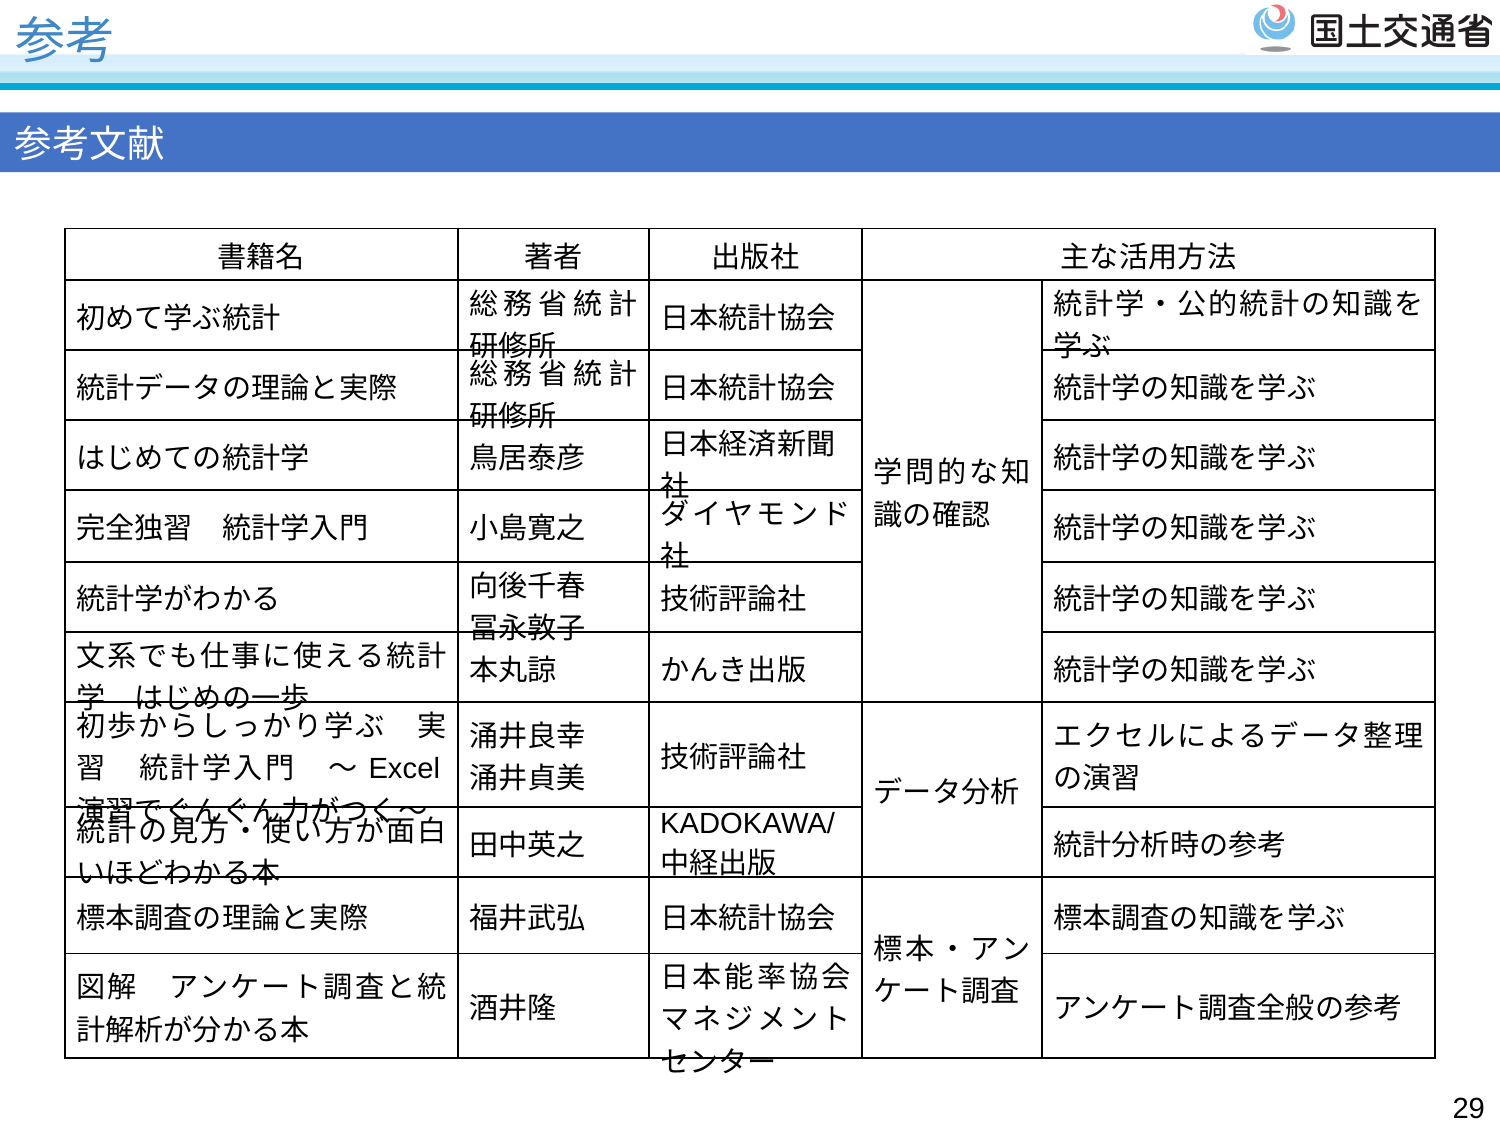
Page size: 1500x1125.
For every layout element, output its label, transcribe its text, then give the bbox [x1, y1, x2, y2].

table_cell 田中英之 [459, 808, 648, 876]
table_cell 文系でも仕事に使える統計学 はじめの一歩 [66, 633, 457, 701]
table_cell 標本調査の理論と実際 [66, 878, 457, 953]
table_header 書籍名 [66, 229, 457, 279]
table_header 主な活用方法 [863, 229, 1434, 279]
table_cell 総務省統計研修所 [459, 281, 648, 349]
table_cell 統計学の知識を学ぶ [1043, 633, 1434, 701]
table_cell 統計データの理論と実際 [66, 351, 457, 419]
title 参考 [0, 0, 1152, 79]
text_box 参考文献 [0, 112, 1500, 173]
table_cell 小島寛之 [459, 491, 648, 561]
table_cell 初歩からしっかり学ぶ 実習 統計学入門 ～Excel演習でぐんぐん力がつく～ [66, 703, 457, 806]
table_cell ダイヤモンド社 [650, 491, 861, 561]
table_cell 統計の見方・使い方が面白いほどわかる本 [66, 808, 457, 876]
table_cell 統計学の知識を学ぶ [1043, 351, 1434, 419]
table_cell 図解 アンケート調査と統計解析が分かる本 [66, 954, 457, 1057]
slide_number 29 [1149, 1081, 1500, 1125]
table_cell 涌井良幸 涌井貞美 [459, 703, 648, 806]
table_cell 学問的な知識の確認 [863, 281, 1041, 701]
table_cell 統計分析時の参考 [1043, 808, 1434, 876]
table_cell かんき出版 [650, 633, 861, 701]
table_cell 技術評論社 [650, 563, 861, 631]
table_cell アンケート調査全般の参考 [1043, 954, 1434, 1057]
table_cell KADOKAWA/中経出版 [650, 808, 861, 876]
table_cell 完全独習 統計学入門 [66, 491, 457, 561]
table_cell 総務省統計研修所 [459, 351, 648, 419]
table_cell 日本経済新聞社 [650, 421, 861, 489]
table_cell 酒井隆 [459, 954, 648, 1057]
table_cell はじめての統計学 [66, 421, 457, 489]
table_cell 向後千春 冨永敦子 [459, 563, 648, 631]
table_header 出版社 [650, 229, 861, 279]
table_cell 日本統計協会 [650, 351, 861, 419]
table_cell 技術評論社 [650, 703, 861, 806]
table_cell 統計学・公的統計の知識を学ぶ [1043, 281, 1434, 349]
table_cell エクセルによるデータ整理の演習 [1043, 703, 1434, 806]
table_cell 鳥居泰彦 [459, 421, 648, 489]
table_cell データ分析 [863, 703, 1041, 876]
table_cell 福井武弘 [459, 878, 648, 953]
table_cell 統計学の知識を学ぶ [1043, 491, 1434, 561]
table_cell 日本能率協会マネジメントセンター [650, 954, 861, 1057]
table_cell 統計学の知識を学ぶ [1043, 563, 1434, 631]
table_cell 日本統計協会 [650, 281, 861, 349]
table_cell 標本・アンケート調査 [863, 878, 1041, 1057]
table_cell 日本統計協会 [650, 878, 861, 953]
table_cell 標本調査の知識を学ぶ [1043, 878, 1434, 953]
table_header 著者 [459, 229, 648, 279]
table_cell 統計学がわかる [66, 563, 457, 631]
table_cell 統計学の知識を学ぶ [1043, 421, 1434, 489]
table_cell 初めて学ぶ統計 [66, 281, 457, 349]
picture [0, 0, 1500, 82]
table_cell 本丸諒 [459, 633, 648, 701]
